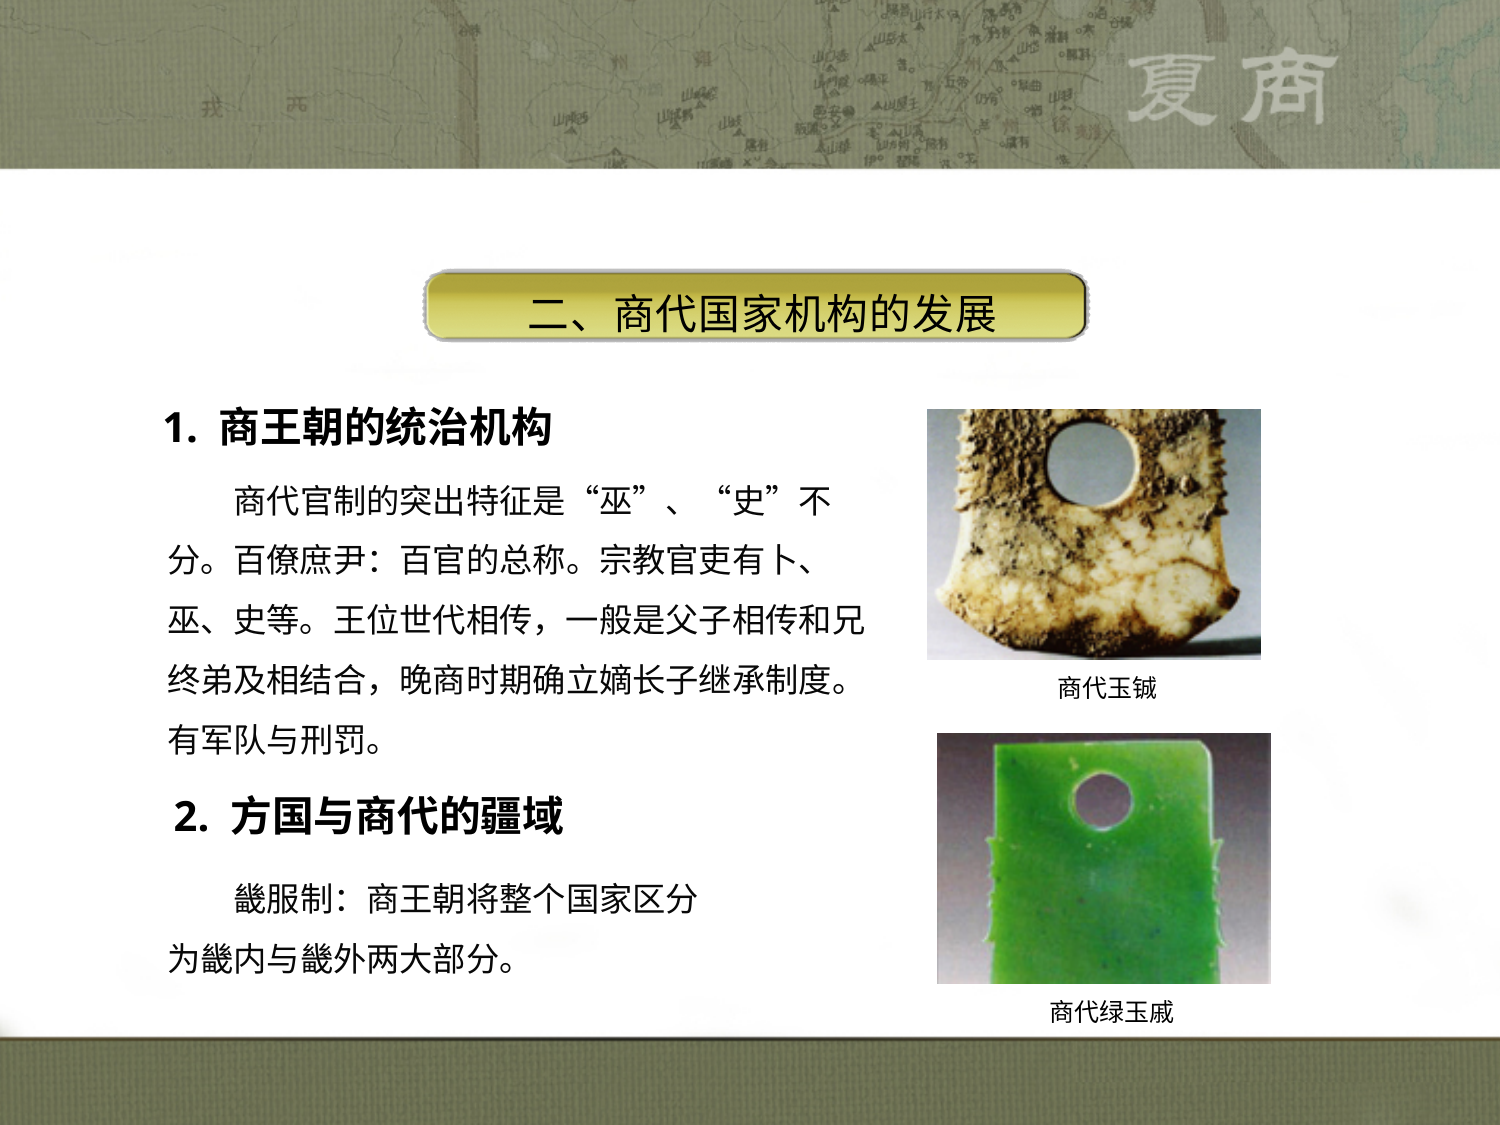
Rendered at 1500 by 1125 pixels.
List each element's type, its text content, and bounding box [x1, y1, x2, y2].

text_box 1. 商王朝的统治机构 [147, 368, 810, 459]
text_box 畿服制：商王朝将整个国家区分为畿内与畿外两大部分。 [152, 850, 739, 986]
picture [0, 0, 1500, 1125]
text_box 2. 方国与商代的疆域 [158, 757, 809, 847]
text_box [926, 409, 1261, 712]
text_box 商代官制的突出特征是“巫”、“史”不分。百僚庶尹：百官的总称。宗教官吏有卜、巫、史等。王位世代相传，一般是父子相传和兄终弟及相结合，晚商时期确立嫡长子继承制度。有军队与刑罚。 [152, 452, 891, 767]
text_box 二、商代国家机构的发展 [475, 255, 1051, 346]
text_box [937, 733, 1271, 1036]
